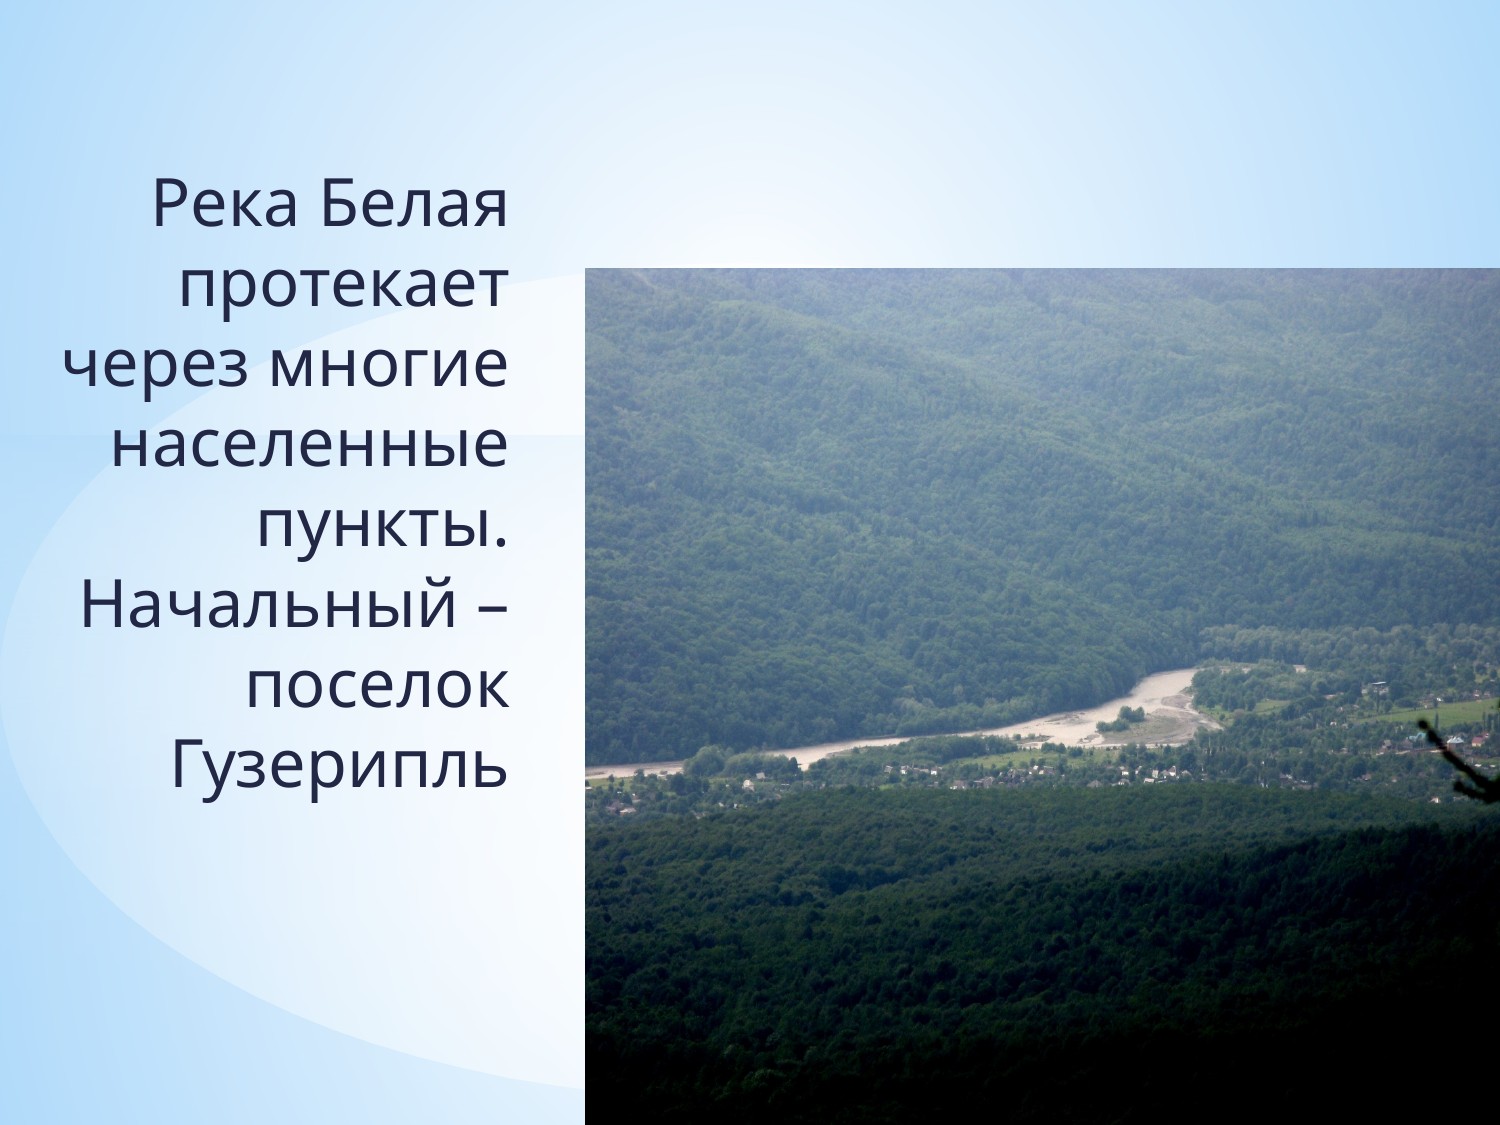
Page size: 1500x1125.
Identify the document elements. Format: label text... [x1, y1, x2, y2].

list Река Белая протекает через многие населенные пункты. Начальный – поселок Гузерипль [0, 152, 526, 926]
picture [585, 268, 1500, 1125]
